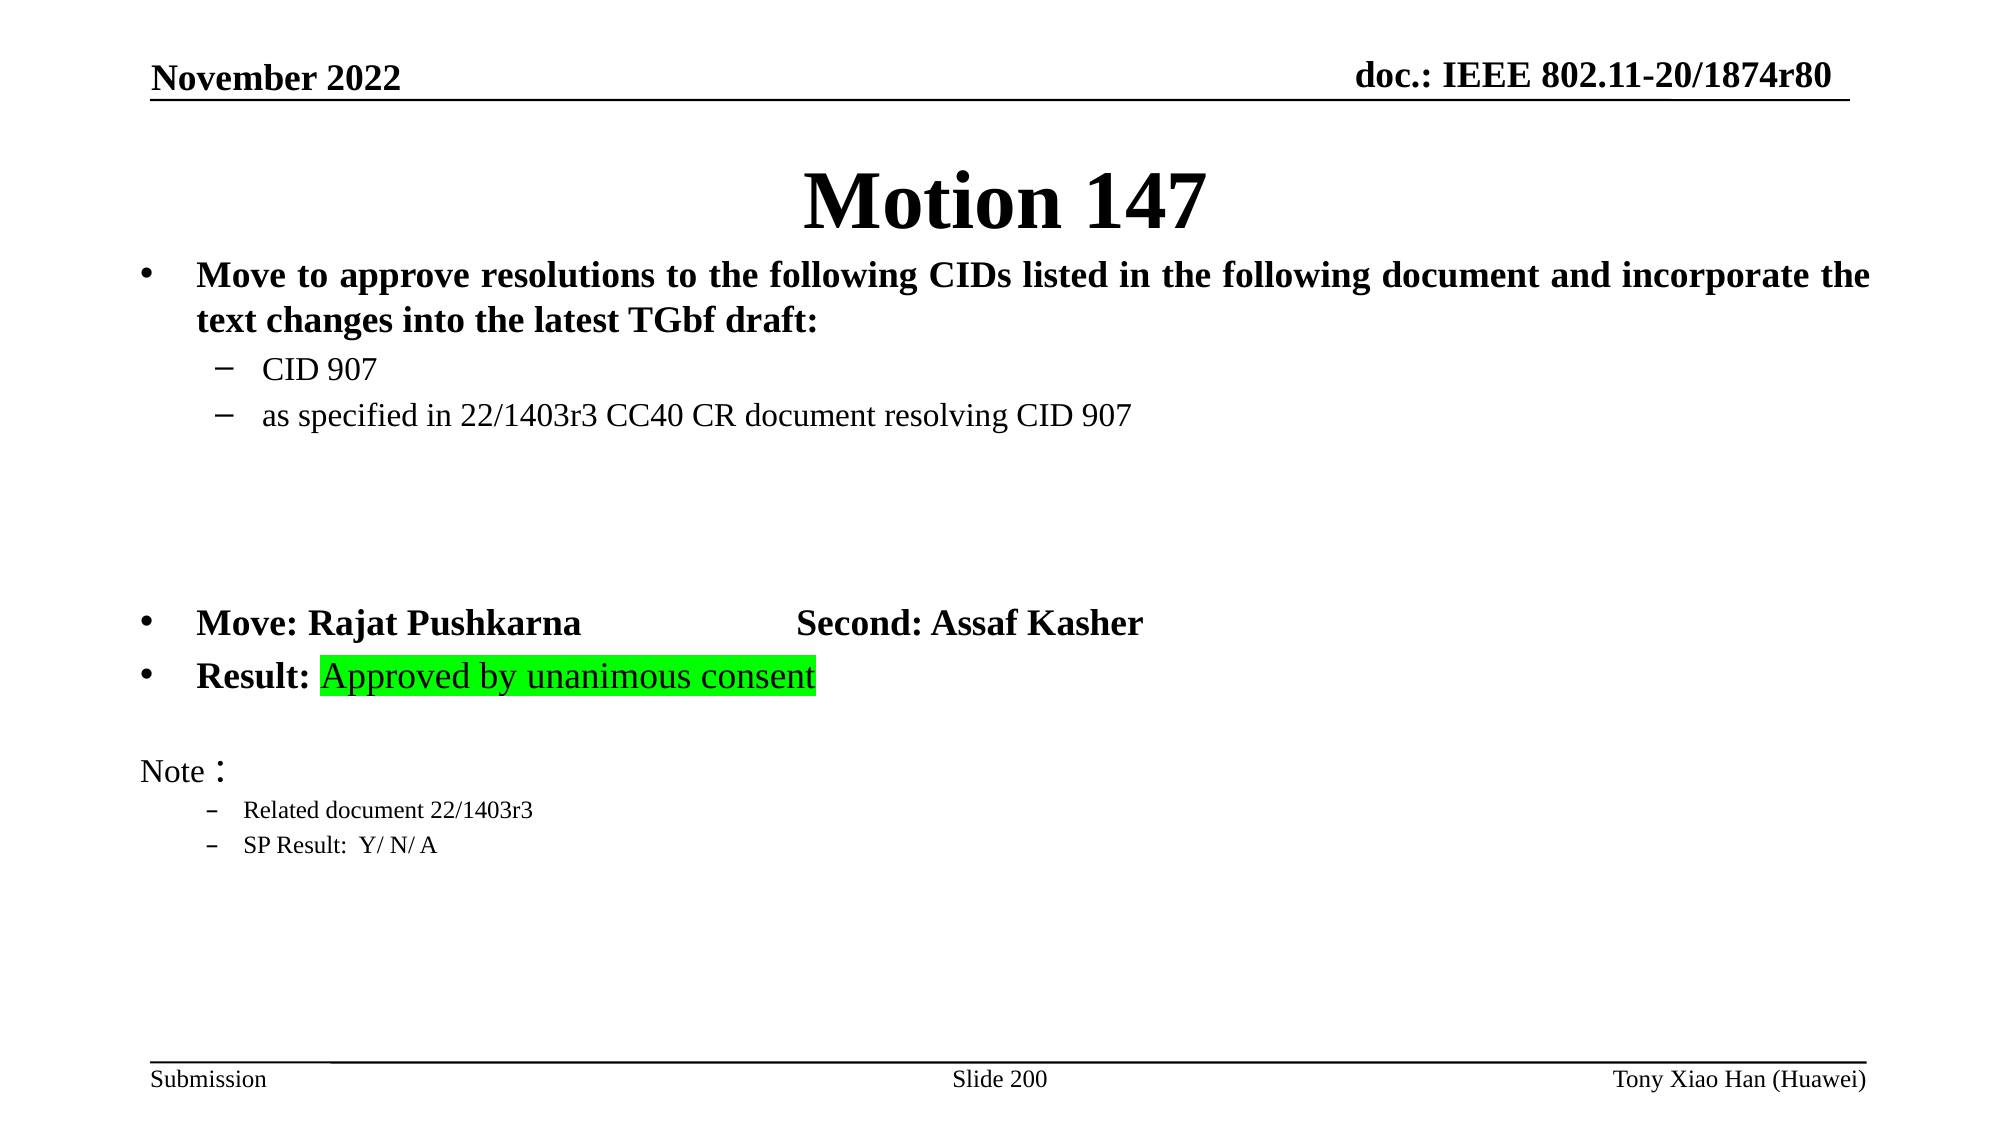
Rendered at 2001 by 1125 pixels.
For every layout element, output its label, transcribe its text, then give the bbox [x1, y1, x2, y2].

text_box Motion 147 [368, 137, 1644, 212]
text_box Move to approve resolutions to the following CIDs listed in the following document and incorporate the text changes into the latest TGbf draft: CID 907 as specified in 22/1403r3 CC40 CR document resolving CID 907 Move: Rajat Pushkarna Second: Assaf Kasher Result: Approved by unanimous consent Note： Related document 22/1403r3 SP Result: Y/ N/ A [125, 212, 1888, 900]
